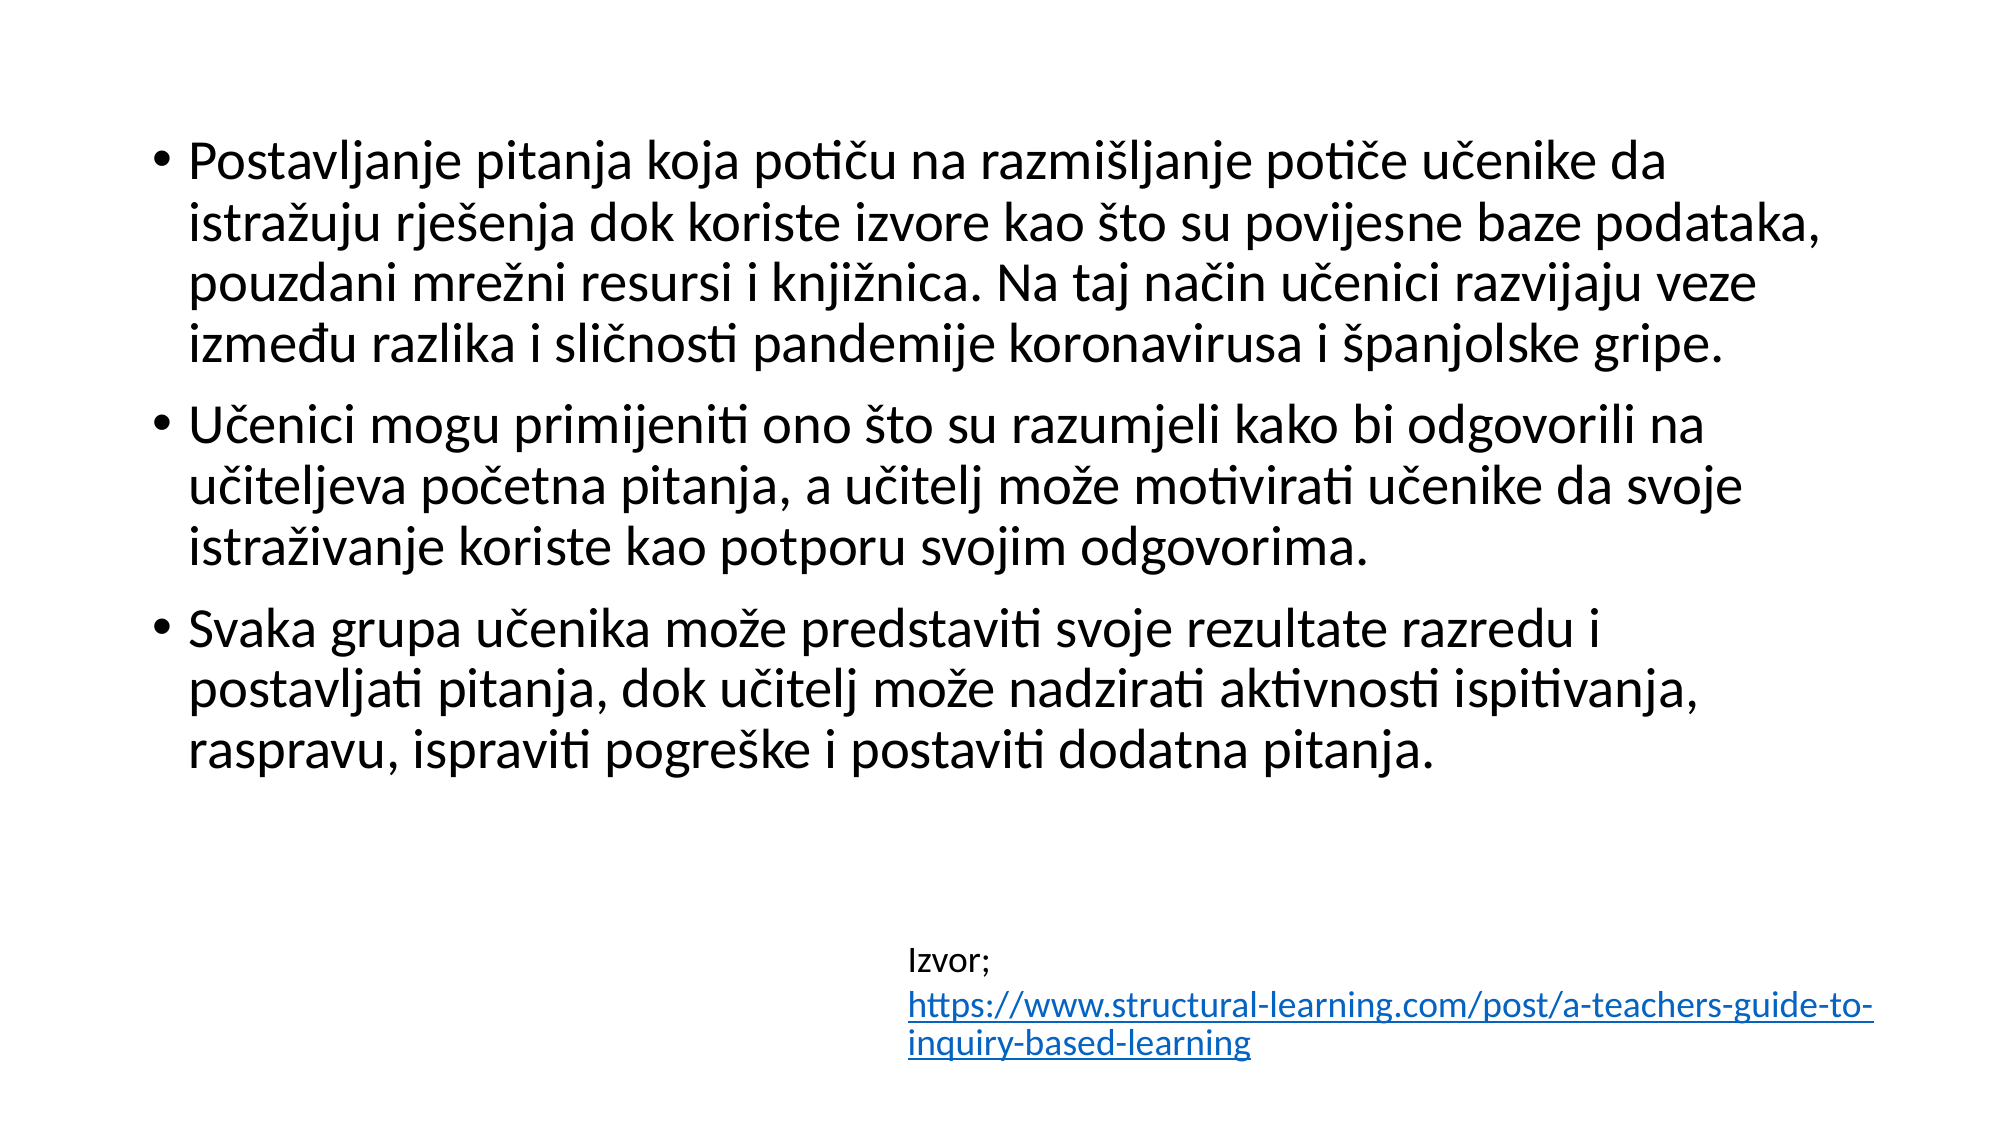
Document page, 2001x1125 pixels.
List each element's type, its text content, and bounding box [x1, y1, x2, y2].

text_box Izvor; https://www.structural-learning.com/post/a-teachers-guide-to-inquiry-based-learning [892, 928, 1893, 1078]
list Postavljanje pitanja koja potiču na razmišljanje potiče učenike da istražuju rješenja dok koriste izvore kao što su povijesne baze podataka, pouzdani mrežni resursi i knjižnica. Na taj način učenici razvijaju veze između razlika i sličnosti pandemije koronavirusa i španjolske gripe. Učenici mogu primijeniti ono što su razumjeli kako bi odgovorili na učiteljeva početna pitanja, a učitelj može motivirati učenike da svoje istraživanje koriste kao potporu svojim odgovorima. Svaka grupa učenika može predstaviti svoje rezultate razredu i postavljati pitanja, dok učitelj može nadzirati aktivnosti ispitivanja, raspravu, ispraviti pogreške i postaviti dodatna pitanja. [137, 123, 1863, 838]
